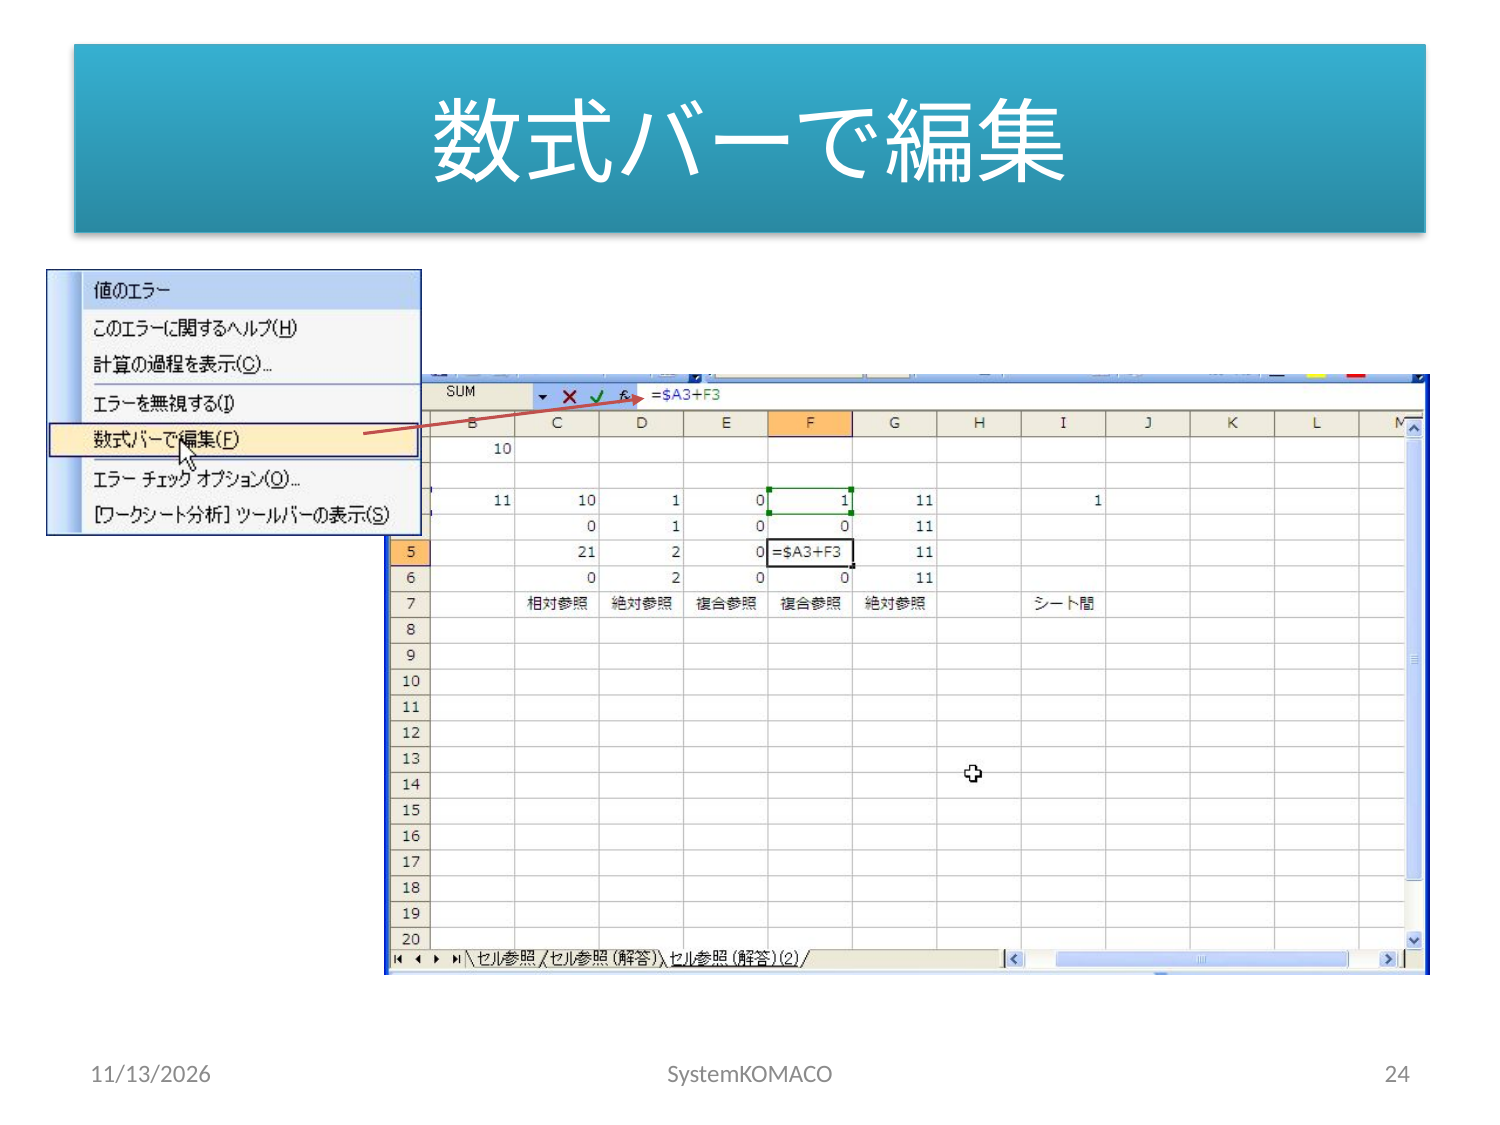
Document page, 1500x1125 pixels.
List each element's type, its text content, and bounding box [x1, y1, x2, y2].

picture [46, 269, 423, 536]
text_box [363, 398, 645, 434]
footer SystemKOMACO [512, 1042, 988, 1103]
title 数式バーで編集 [74, 44, 1426, 233]
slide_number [75, 1042, 425, 1103]
slide_number 24 [1074, 1042, 1425, 1103]
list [384, 374, 1430, 976]
